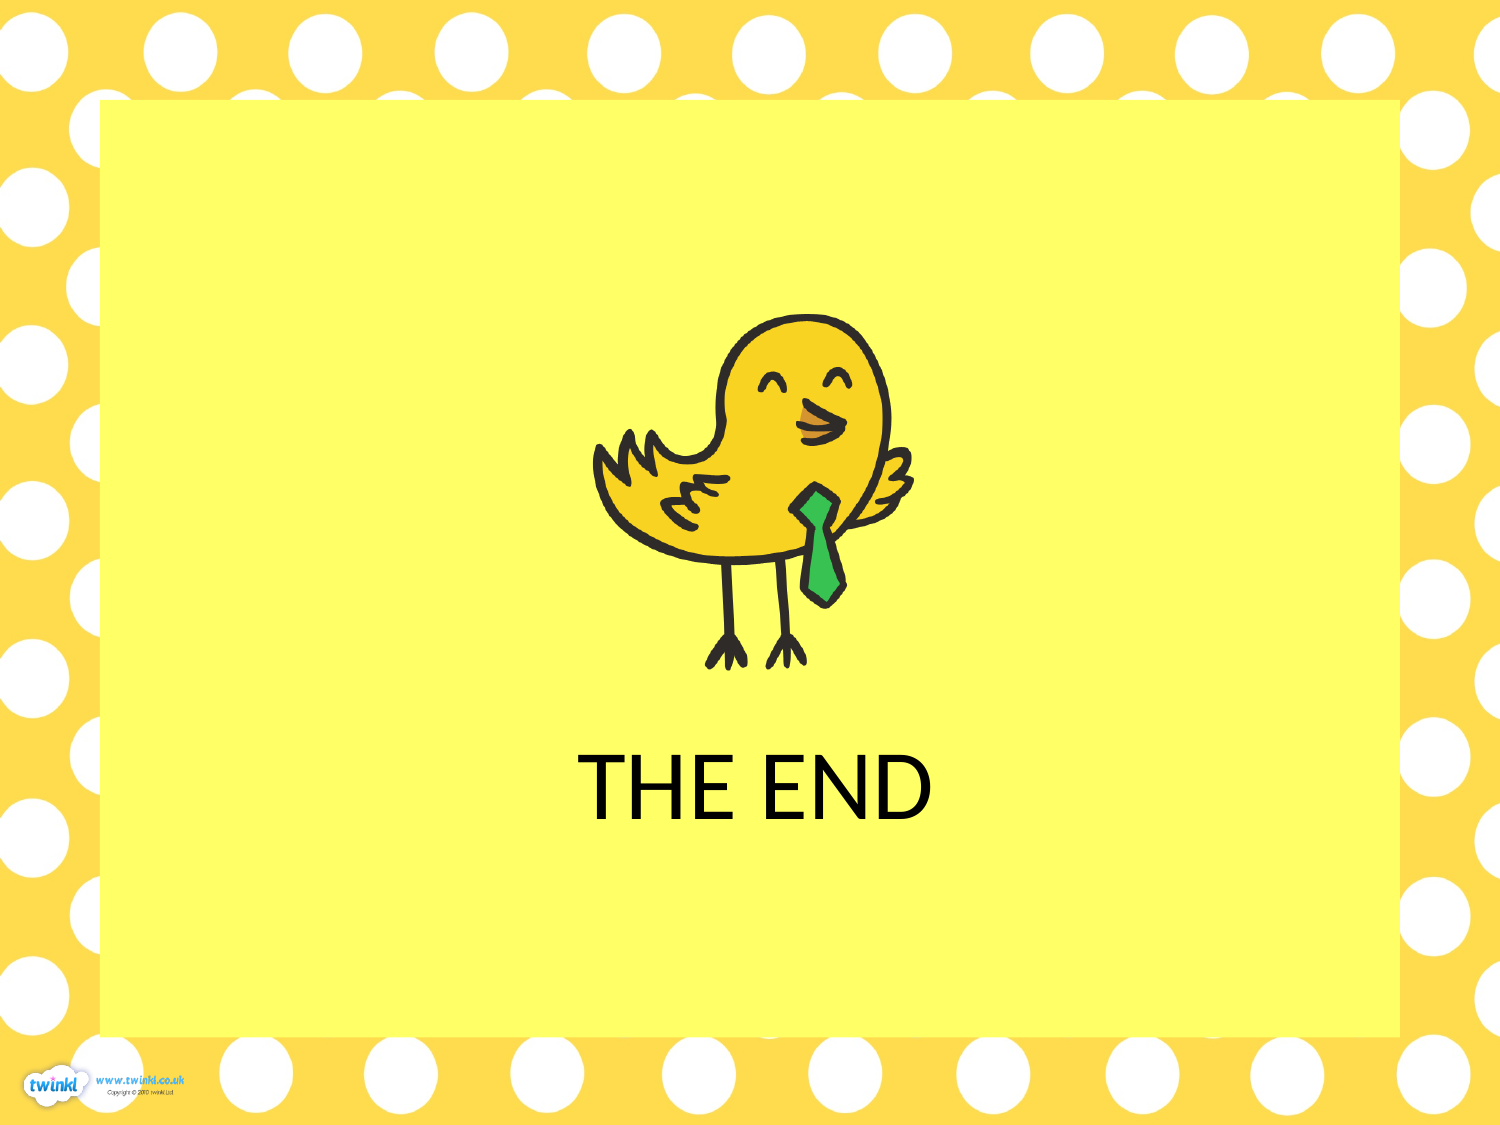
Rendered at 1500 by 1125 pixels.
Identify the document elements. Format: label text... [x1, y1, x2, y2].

text_box THE END [562, 799, 1000, 848]
picture [0, 0, 1500, 1125]
